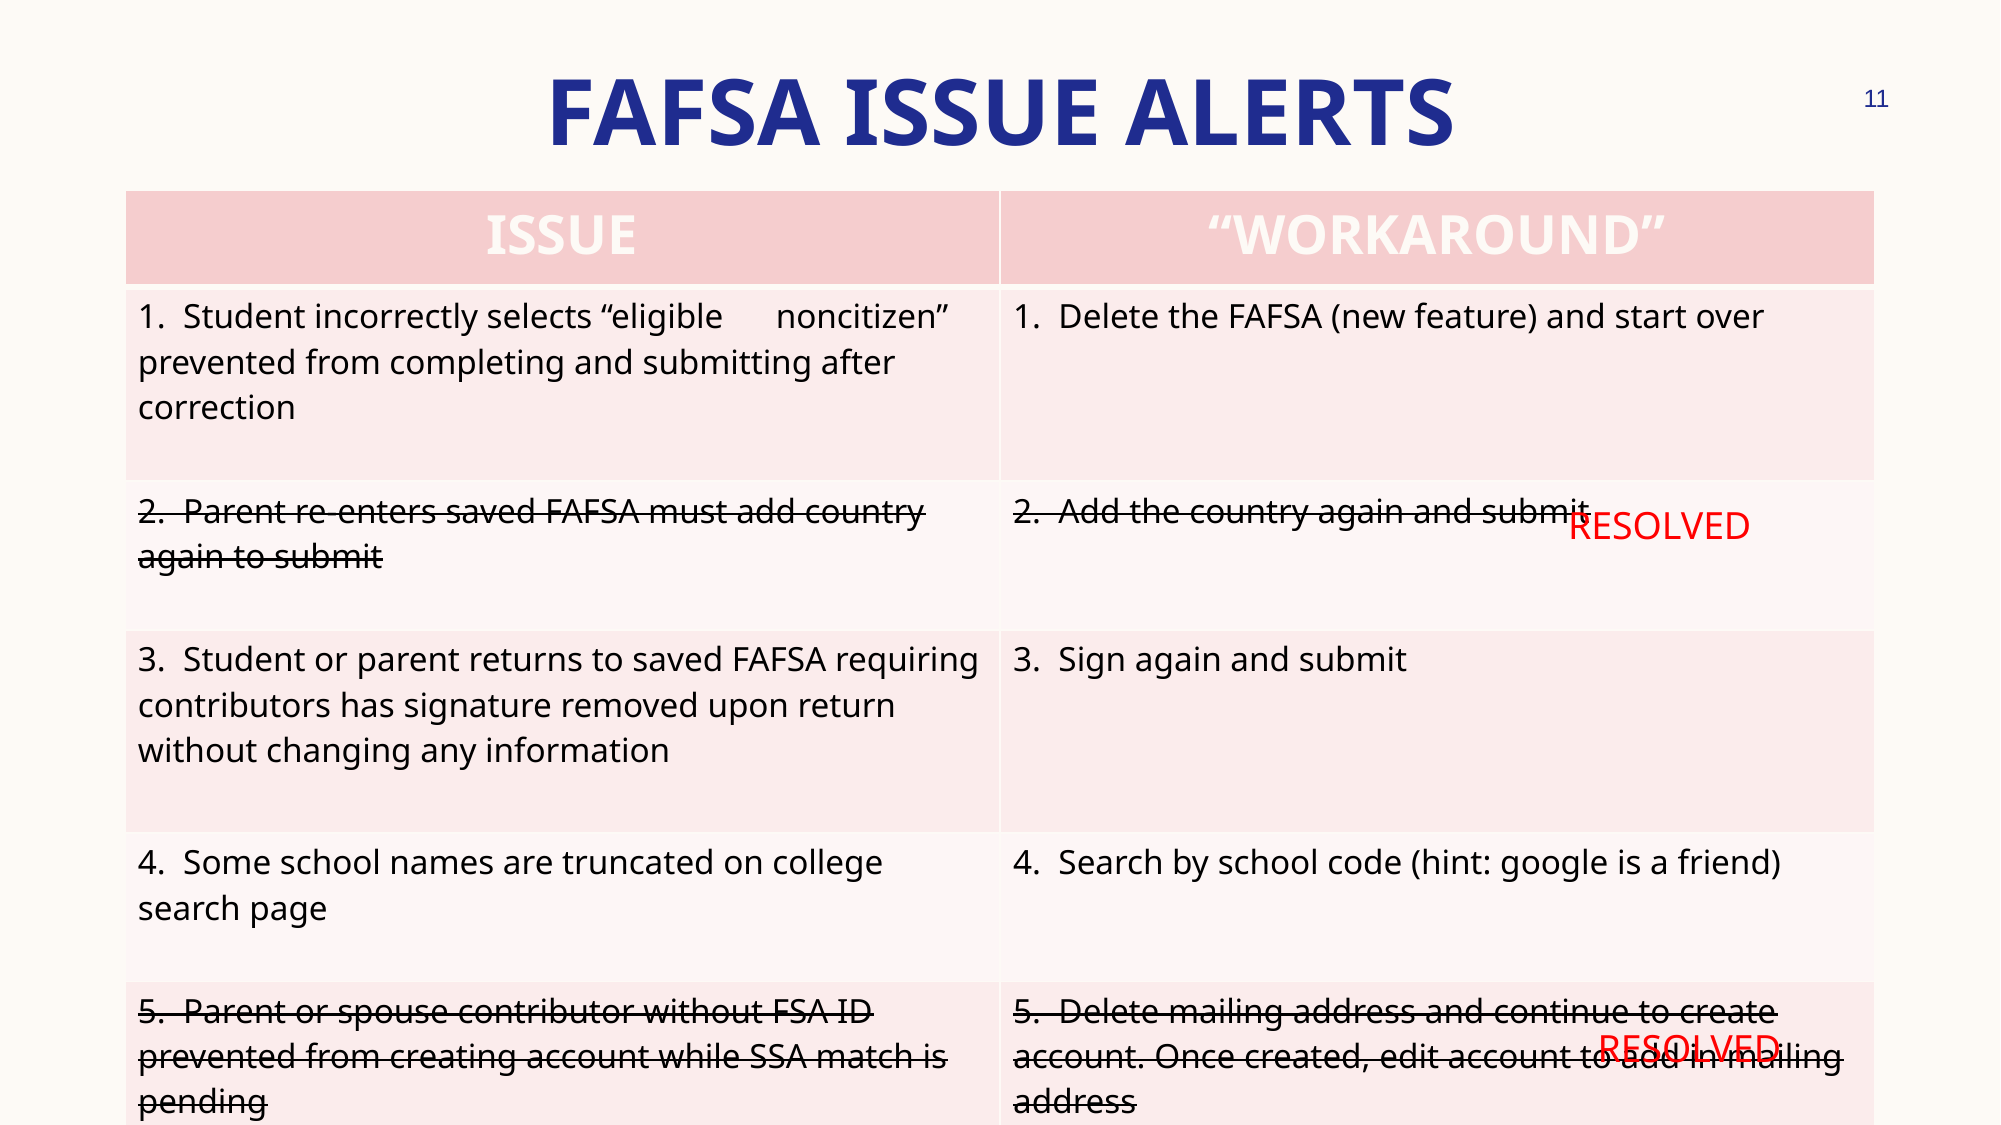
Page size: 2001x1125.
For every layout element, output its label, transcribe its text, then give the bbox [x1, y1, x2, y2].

table_cell 2. Parent re-enters saved FAFSA must add country again to submit [126, 482, 999, 629]
table_cell 3. Sign again and submit [1001, 631, 1874, 832]
table_cell 5. Delete mailing address and continue to create account. Once created, edit account to add in mailing address [1001, 982, 1874, 1125]
table_cell 2. Add the country again and submit [1001, 482, 1874, 629]
slide_number 11 [1795, 75, 1958, 120]
text_box RESOLVED [1582, 1017, 1825, 1078]
table_header ISSUE [126, 191, 999, 284]
text_box RESOLVED [1553, 494, 1796, 555]
table_cell 4. Some school names are truncated on college search page [126, 834, 999, 981]
title FAFSA Issue Alerts [126, 46, 1877, 173]
table_cell 1. Delete the FAFSA (new feature) and start over [1001, 290, 1874, 480]
table_cell 4. Search by school code (hint: google is a friend) [1001, 834, 1874, 981]
table_cell 1. Student incorrectly selects “eligible noncitizen” prevented from completing and submitting after correction [126, 290, 999, 480]
table_cell 3. Student or parent returns to saved FAFSA requiring contributors has signature removed upon return without changing any information [126, 631, 999, 832]
table_cell 5. Parent or spouse contributor without FSA ID prevented from creating account while SSA match is pending [126, 982, 999, 1125]
table_header “WORKAROUND” [1001, 191, 1874, 284]
